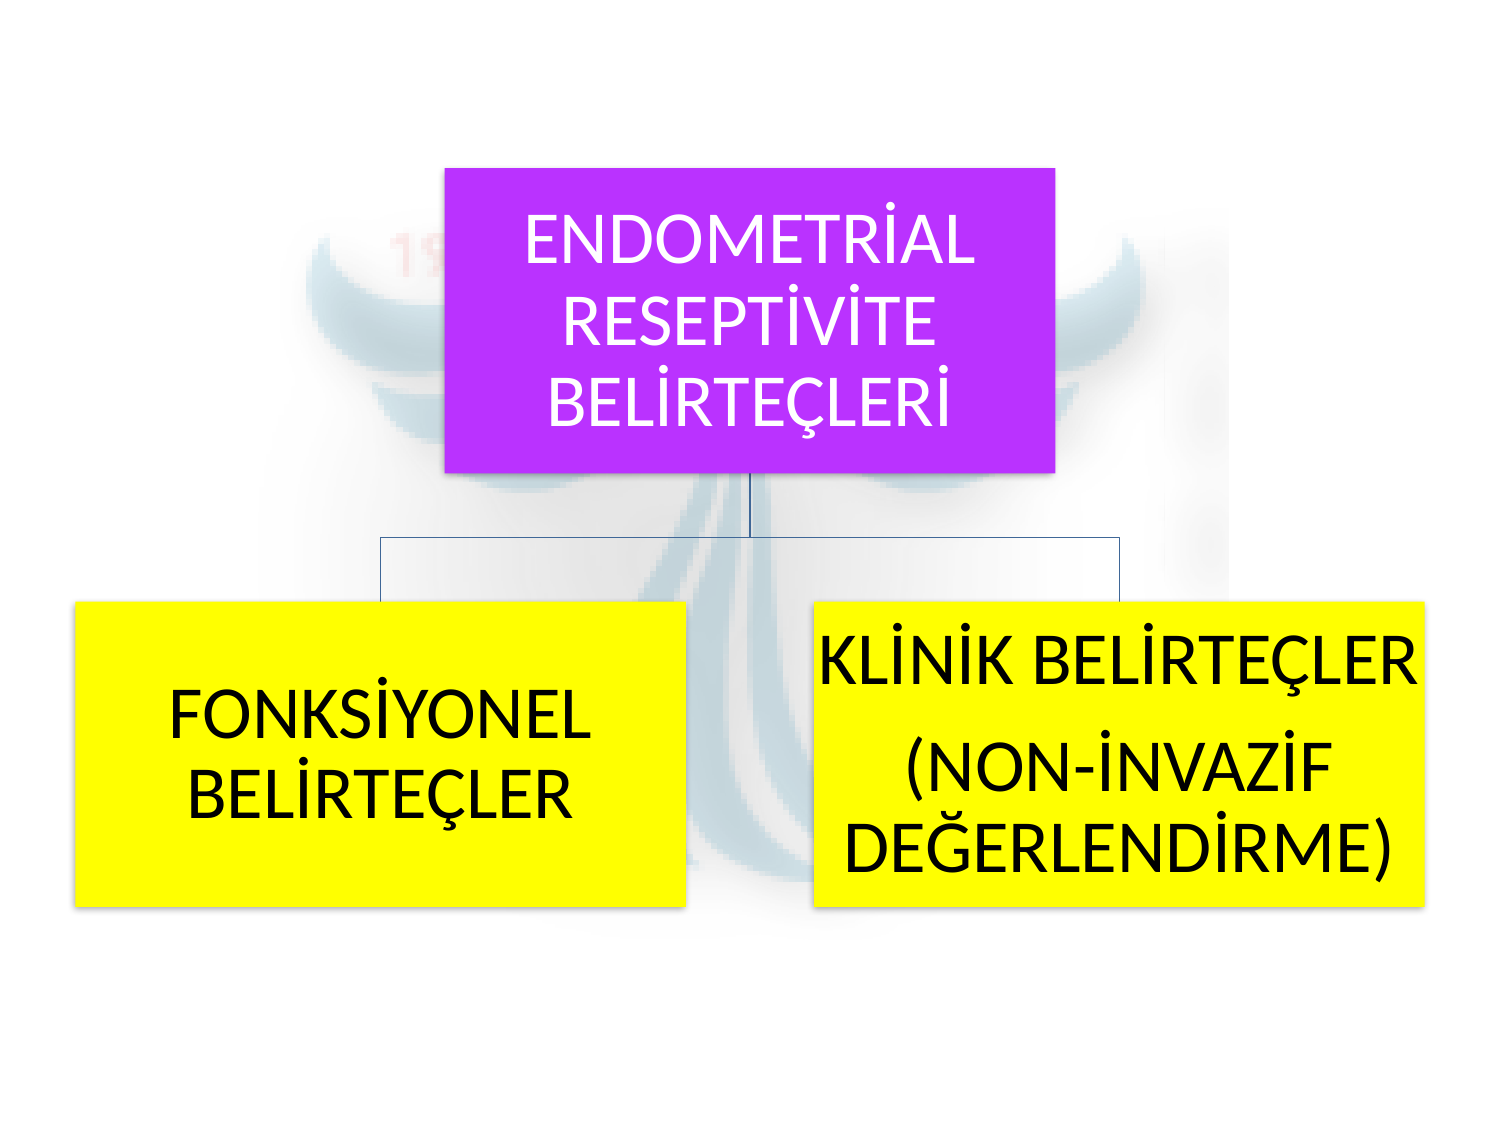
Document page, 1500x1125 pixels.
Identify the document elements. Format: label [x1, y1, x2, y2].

list [74, 57, 1426, 1018]
